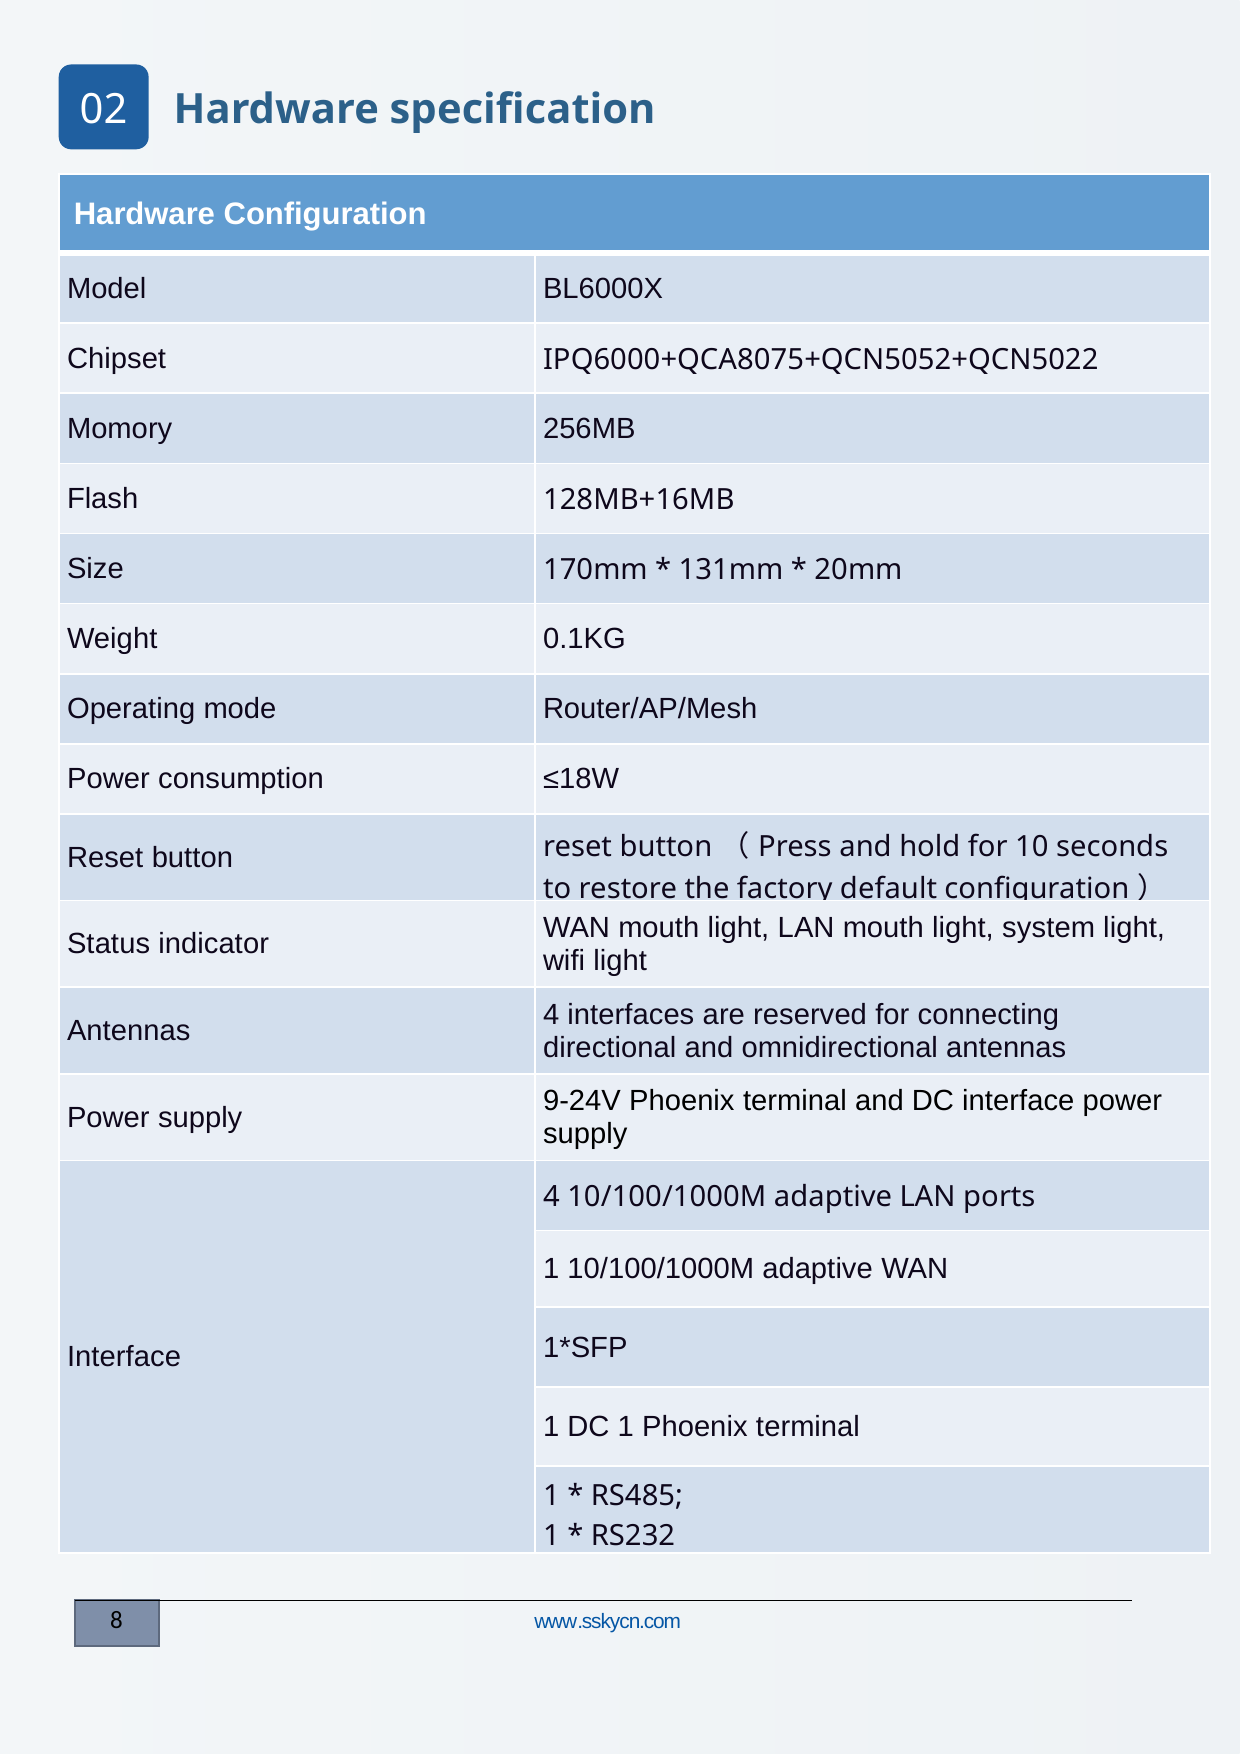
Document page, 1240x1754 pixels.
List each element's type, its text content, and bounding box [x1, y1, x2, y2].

table_cell Chipset [60, 324, 534, 392]
table_cell Power supply [60, 1075, 534, 1160]
table_cell Momory [60, 394, 534, 463]
text_box www.sskycn.com [158, 1600, 1057, 1641]
text_box 02 [57, 63, 150, 151]
table_cell 1 DC 1 Phoenix terminal [536, 1388, 1209, 1465]
table_cell 170mm * 131mm * 20mm [536, 534, 1209, 603]
text_box [105, 1613, 142, 1634]
table_cell reset button（Press and hold for 10 seconds to restore the factory default configuration） [536, 815, 1209, 900]
table_cell Router/AP/Mesh [536, 675, 1209, 743]
table_cell WAN mouth light, LAN mouth light, system light, wifi light [536, 901, 1209, 986]
table_cell Flash [60, 464, 534, 533]
table_cell Reset button [60, 815, 534, 900]
table_cell 128MB+16MB [536, 464, 1209, 533]
table_cell 1*SFP [536, 1308, 1209, 1386]
table_cell Status indicator [60, 901, 534, 986]
table_cell Power consumption [60, 745, 534, 813]
table_cell IPQ6000+QCA8075+QCN5052+QCN5022 [536, 324, 1209, 392]
table_cell 9-24V Phoenix terminal and DC interface power supply [536, 1075, 1209, 1160]
table_cell ≤18W [536, 745, 1209, 813]
table_cell Model [60, 256, 534, 322]
table_cell 4 10/100/1000M adaptive LAN ports [536, 1161, 1209, 1230]
table_cell Operating mode [60, 675, 534, 743]
table_cell 4 interfaces are reserved for connecting directional and omnidirectional antennas [536, 988, 1209, 1073]
table_cell Weight [60, 604, 534, 673]
table_cell 1 * RS485; 1 * RS232 [536, 1467, 1209, 1552]
table_cell Interface [60, 1161, 534, 1552]
table_cell Antennas [60, 988, 534, 1073]
table_cell BL6000X [536, 256, 1209, 322]
table_cell Size [60, 534, 534, 603]
table_cell 256MB [536, 394, 1209, 463]
table_header Hardware Configuration [60, 175, 1209, 250]
text_box Hardware specification [158, 74, 712, 140]
table_cell 0.1KG [536, 604, 1209, 673]
text_box [74, 1601, 160, 1647]
table_cell 1 10/100/1000M adaptive WAN [536, 1231, 1209, 1306]
